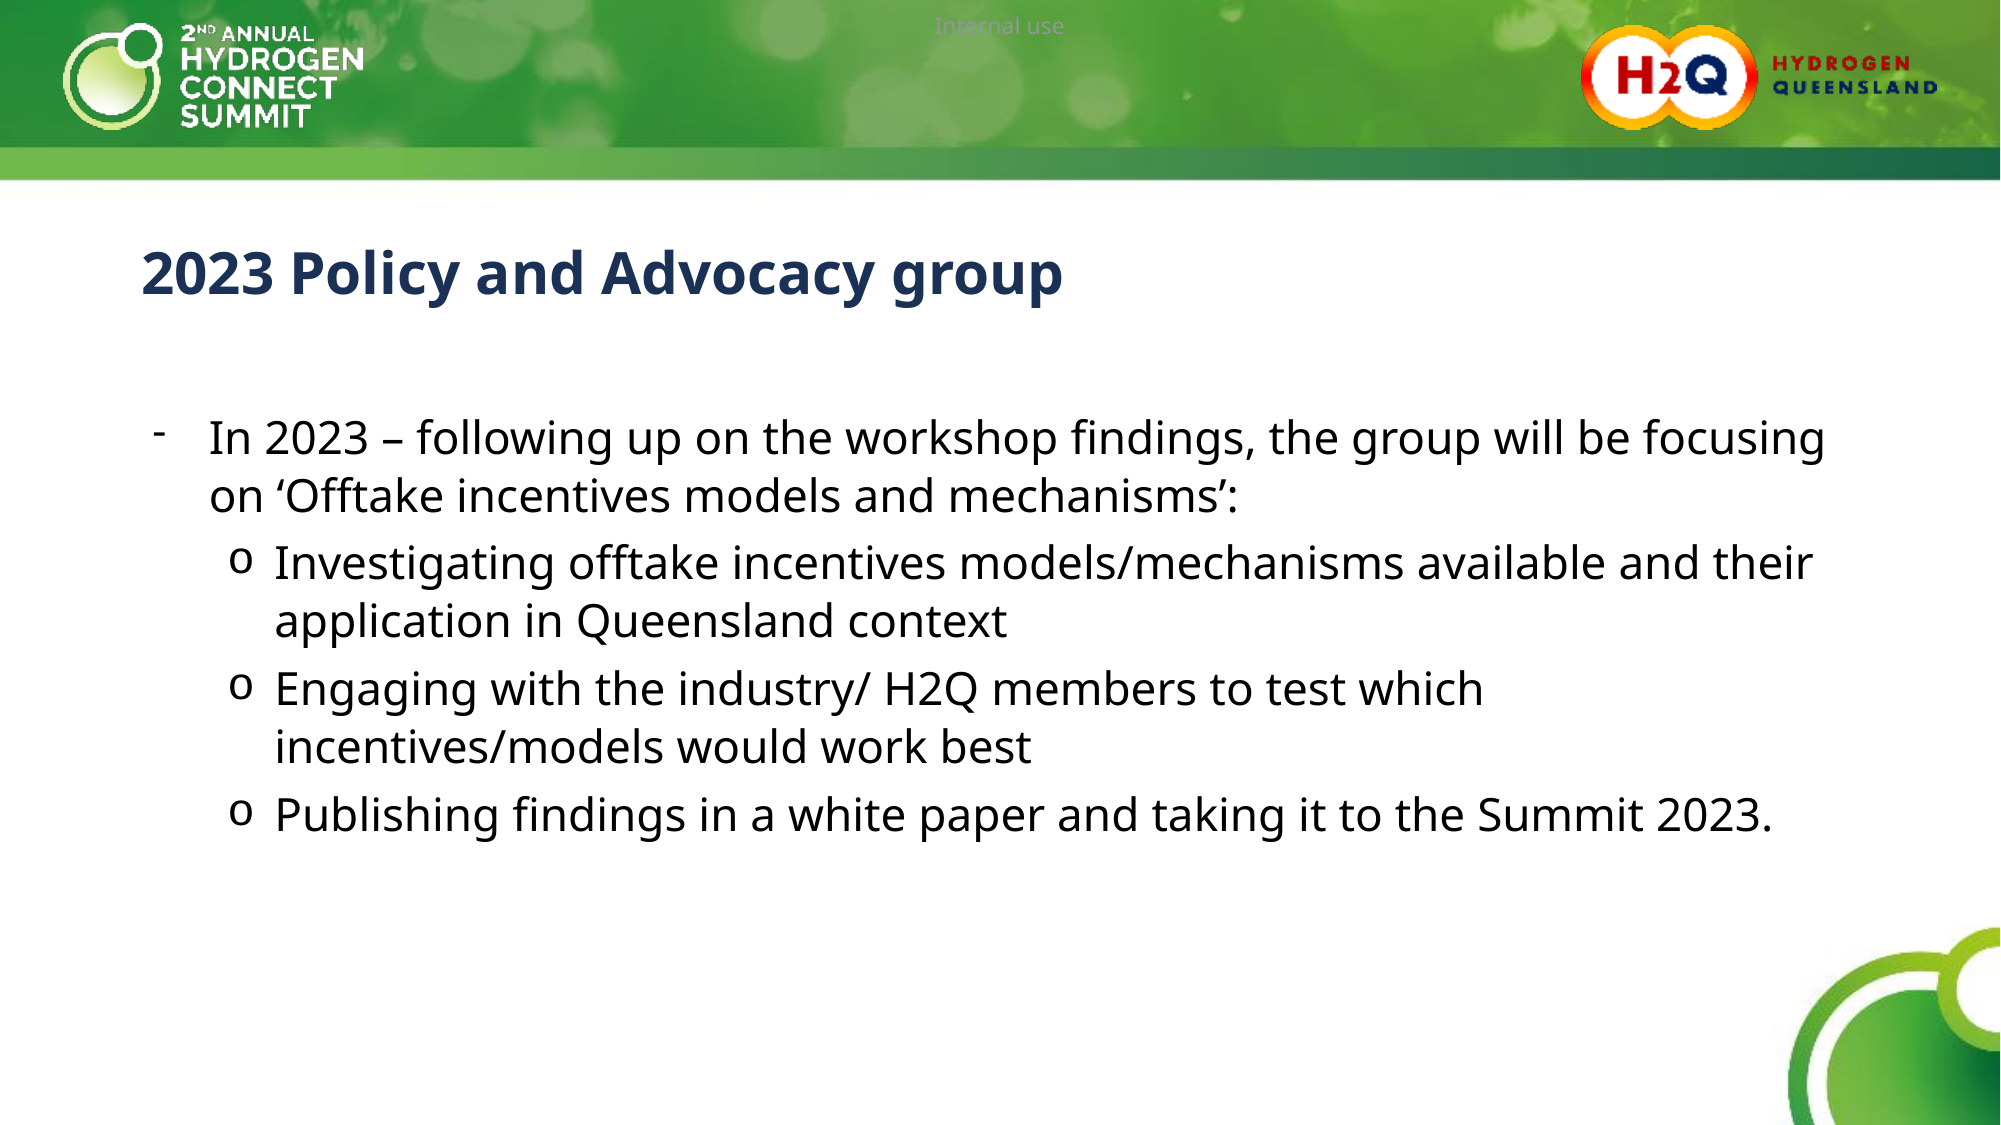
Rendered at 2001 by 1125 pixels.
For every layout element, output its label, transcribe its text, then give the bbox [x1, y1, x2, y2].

text_box 2023 Policy and Advocacy group [126, 221, 1852, 332]
list In 2023 – following up on the workshop findings, the group will be focusing on ‘Offtake incentives models and mechanisms’: Investigating offtake incentives models/mechanisms available and their application in Queensland context Engaging with the industry/ H2Q members to test which incentives/models would work best Publishing findings in a white paper and taking it to the Summit 2023. [137, 398, 1863, 922]
picture [0, 0, 2001, 1125]
